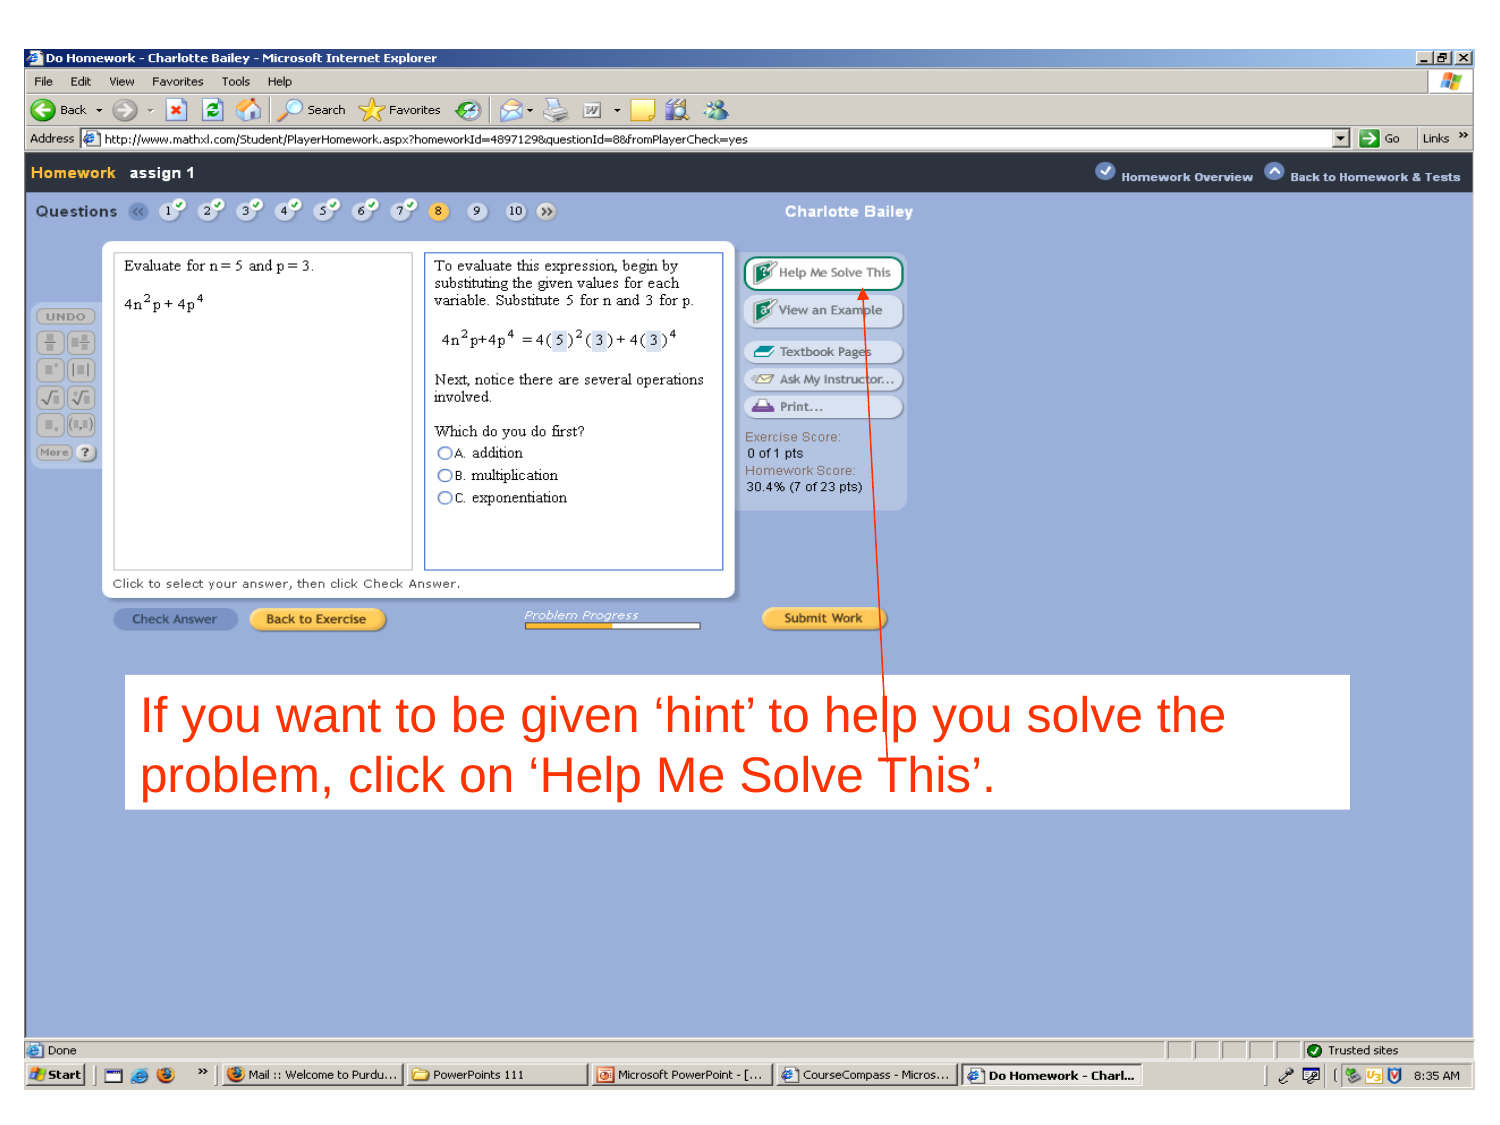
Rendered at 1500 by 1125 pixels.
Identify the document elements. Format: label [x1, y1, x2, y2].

picture [24, 49, 1476, 1091]
